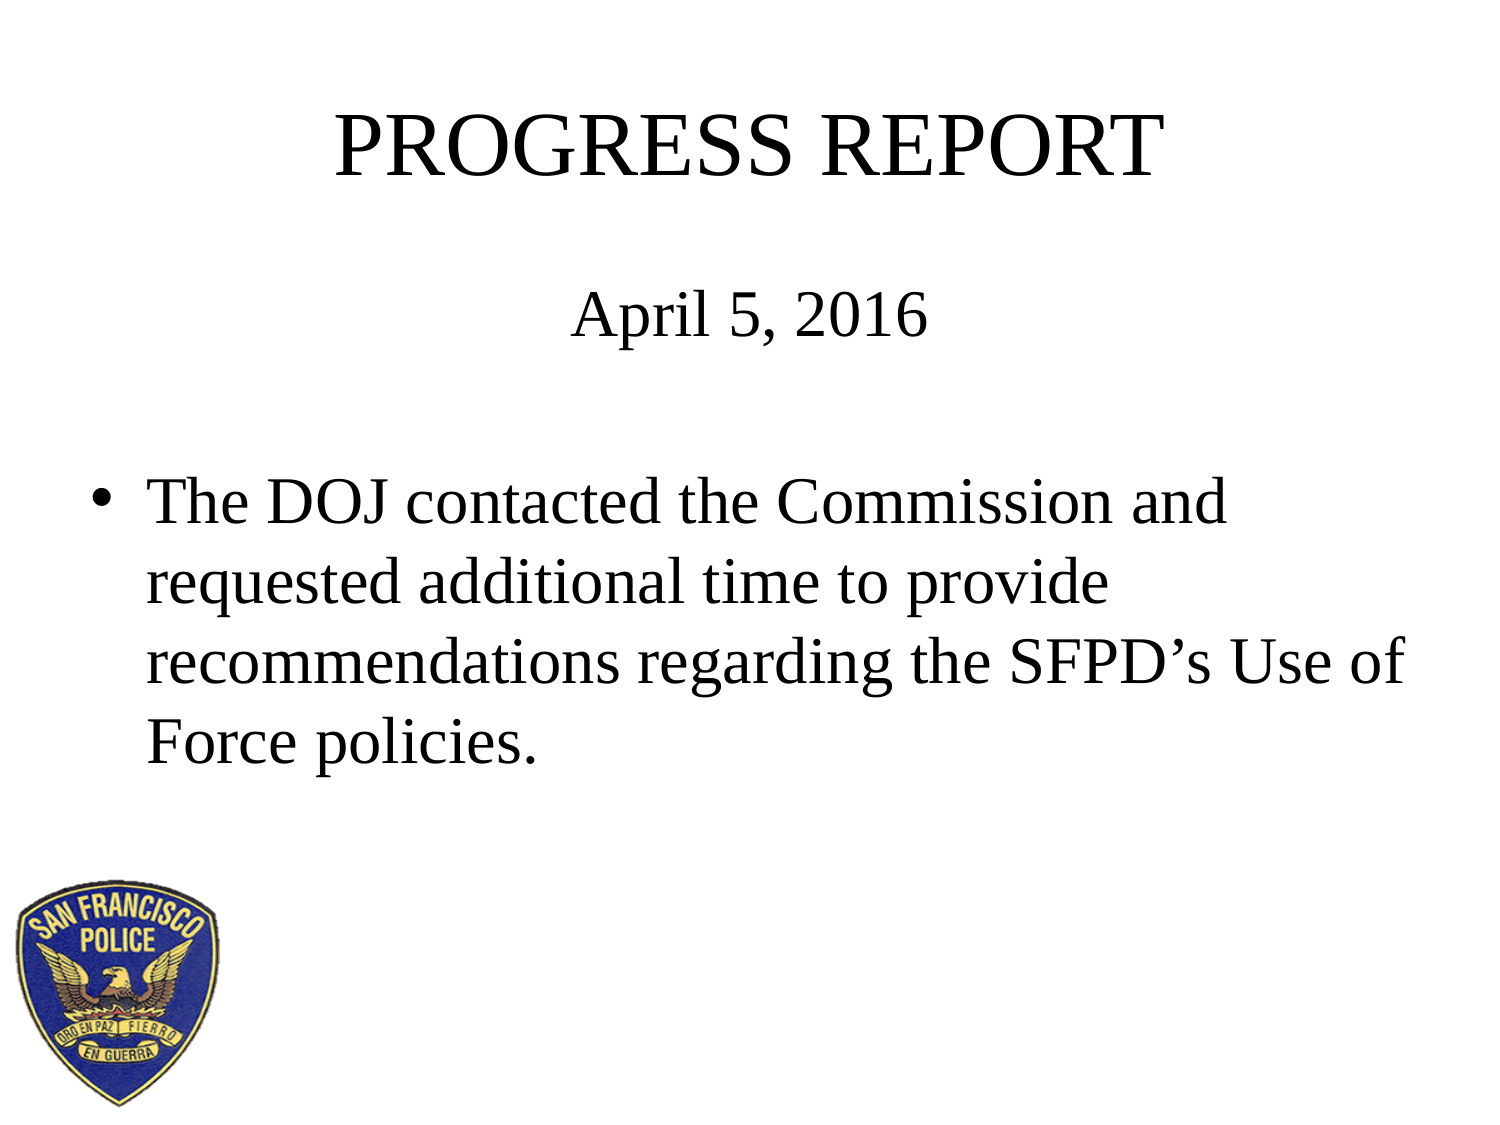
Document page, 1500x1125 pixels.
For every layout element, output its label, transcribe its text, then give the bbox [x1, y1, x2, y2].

list April 5, 2016 The DOJ contacted the Commission and requested additional time to provide recommendations regarding the SFPD’s Use of Force policies. [75, 262, 1425, 1005]
picture [12, 875, 225, 1112]
title PROGRESS REPORT [75, 45, 1425, 233]
